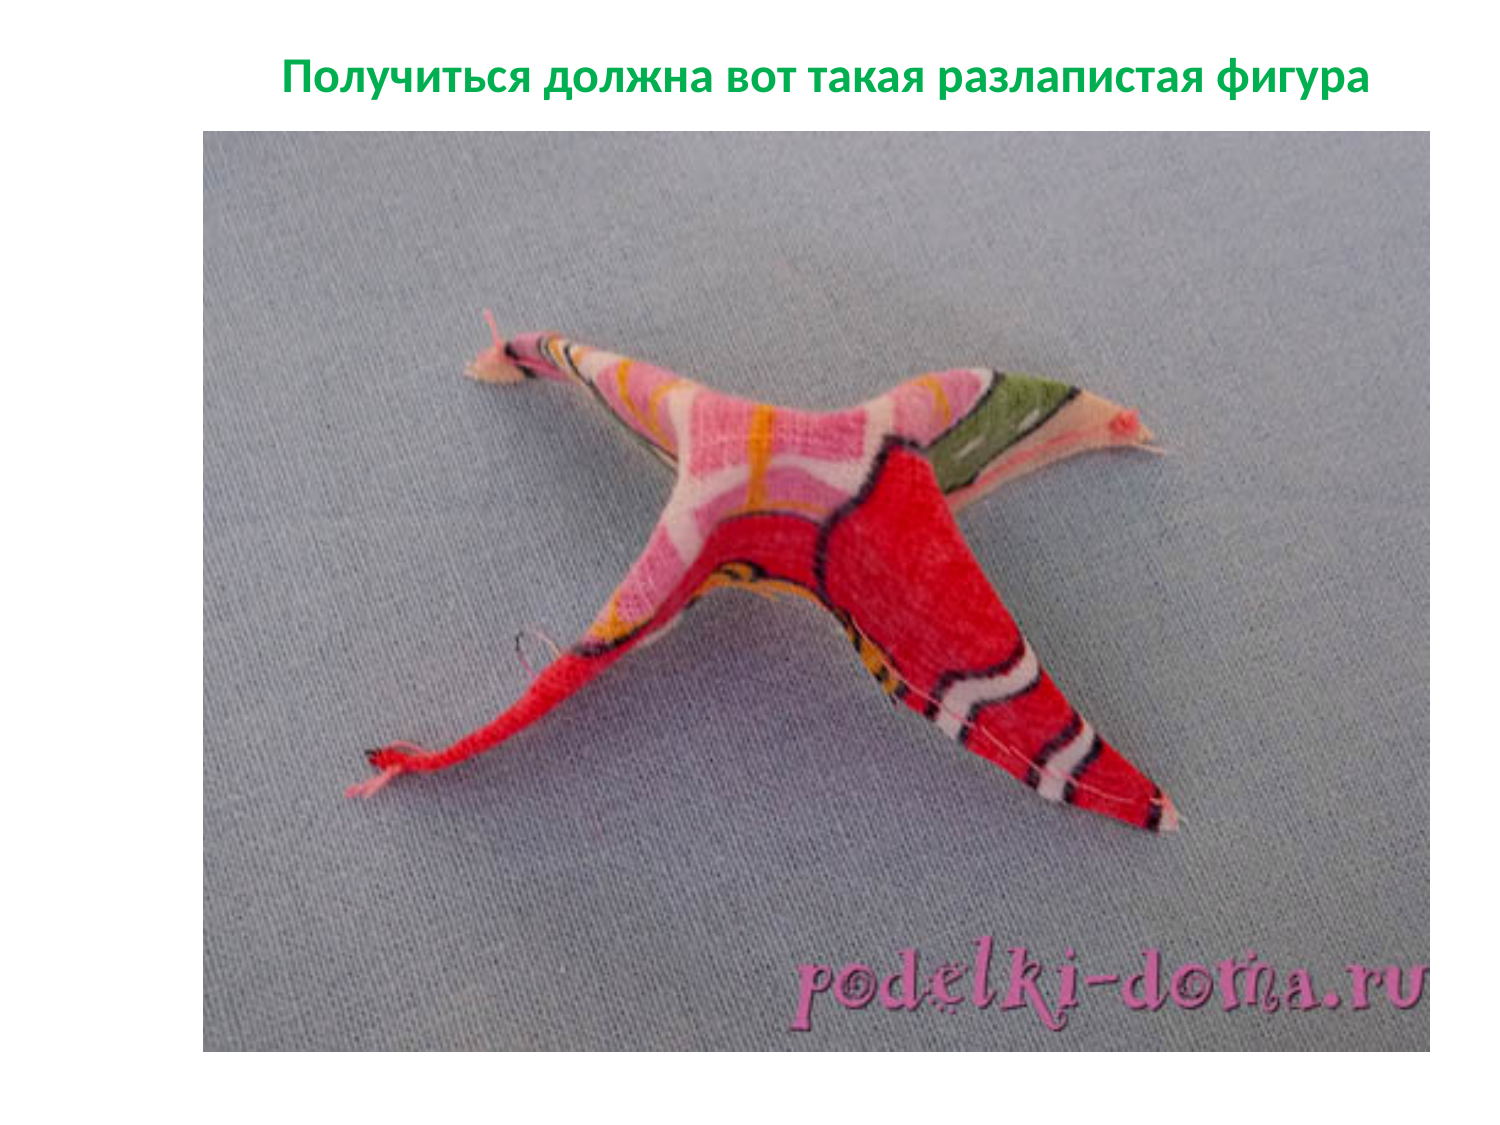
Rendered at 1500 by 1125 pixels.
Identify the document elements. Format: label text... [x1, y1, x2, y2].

picture [202, 131, 1430, 1052]
text_box Получиться должна вот такая разлапистая фигура [199, 35, 1465, 110]
